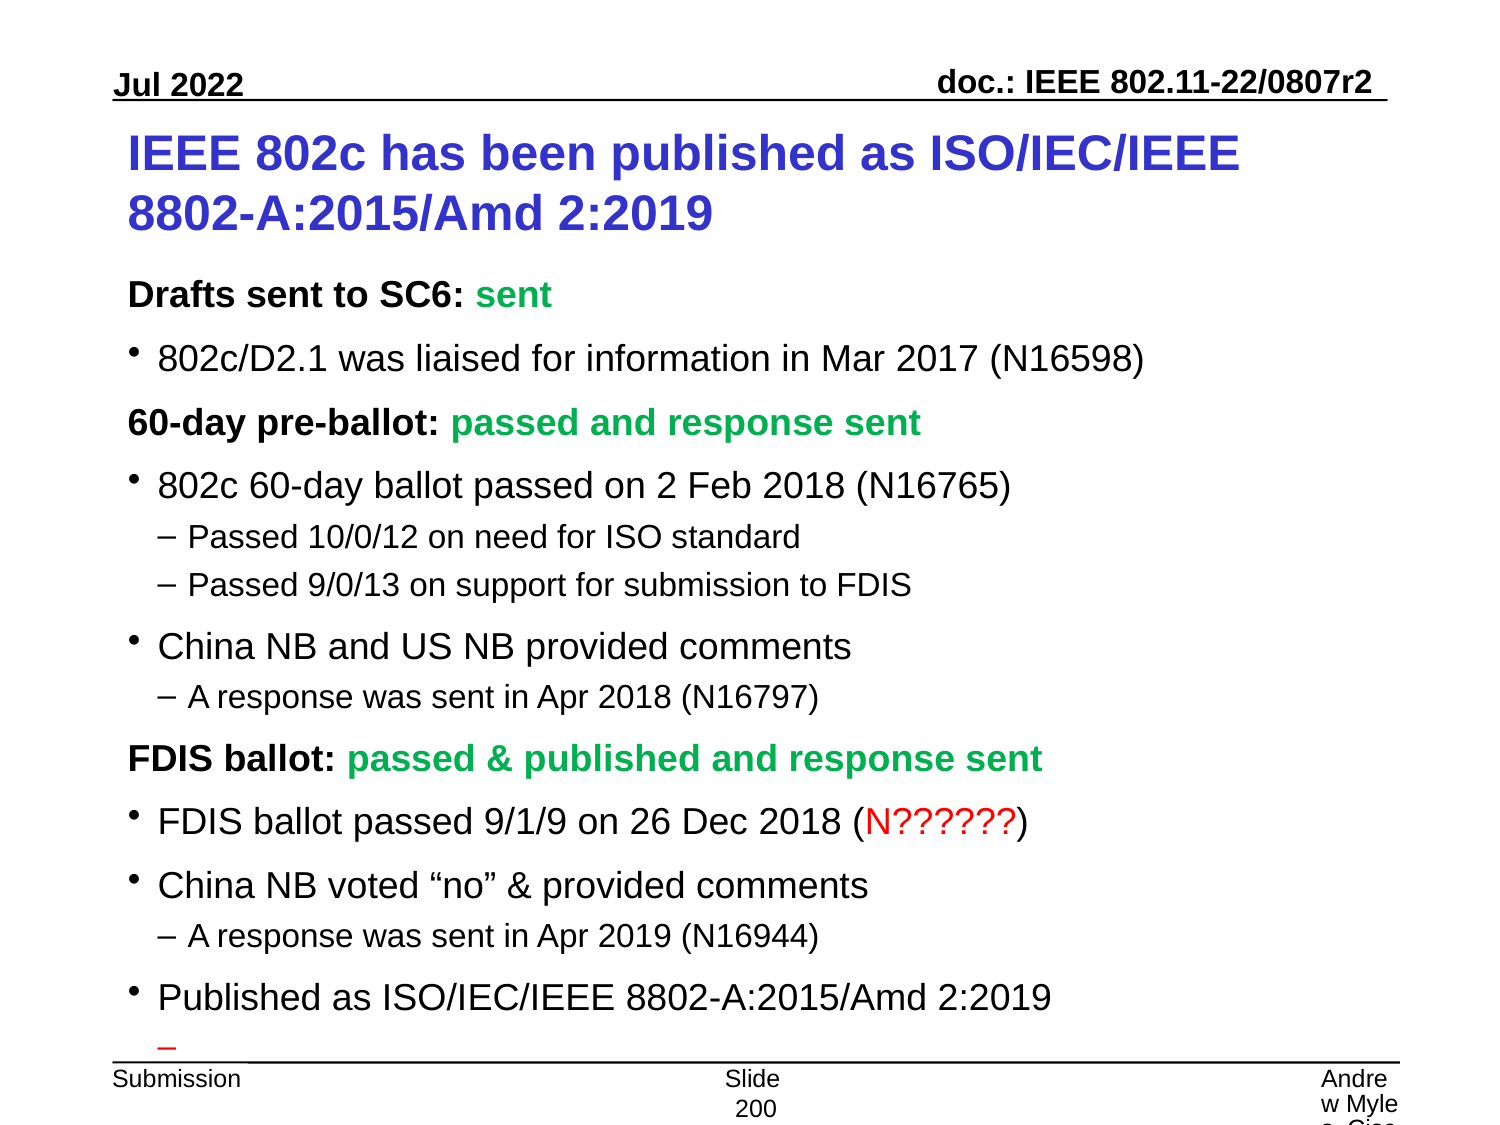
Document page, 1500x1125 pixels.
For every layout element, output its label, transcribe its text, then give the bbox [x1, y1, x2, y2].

footer Andrew Myles, Cisco [1320, 1061, 1402, 1093]
title IEEE 802c has been published as ISO/IEC/IEEE 8802-A:2015/Amd 2:2019 [112, 112, 1388, 262]
slide_number Slide 200 [709, 1061, 803, 1093]
list Drafts sent to SC6: sent 802c/D2.1 was liaised for information in Mar 2017 (N16598) 60-day pre-ballot: passed and response sent 802c 60-day ballot passed on 2 Feb 2018 (N16765) Passed 10/0/12 on need for ISO standard Passed 9/0/13 on support for submission to FDIS China NB and US NB provided comments A response was sent in Apr 2018 (N16797) FDIS ballot: passed & published and response sent FDIS ballot passed 9/1/9 on 26 Dec 2018 (N??????) China NB voted “no” & provided comments A response was sent in Apr 2019 (N16944) Published as ISO/IEC/IEEE 8802-A:2015/Amd 2:2019 [112, 262, 1388, 938]
